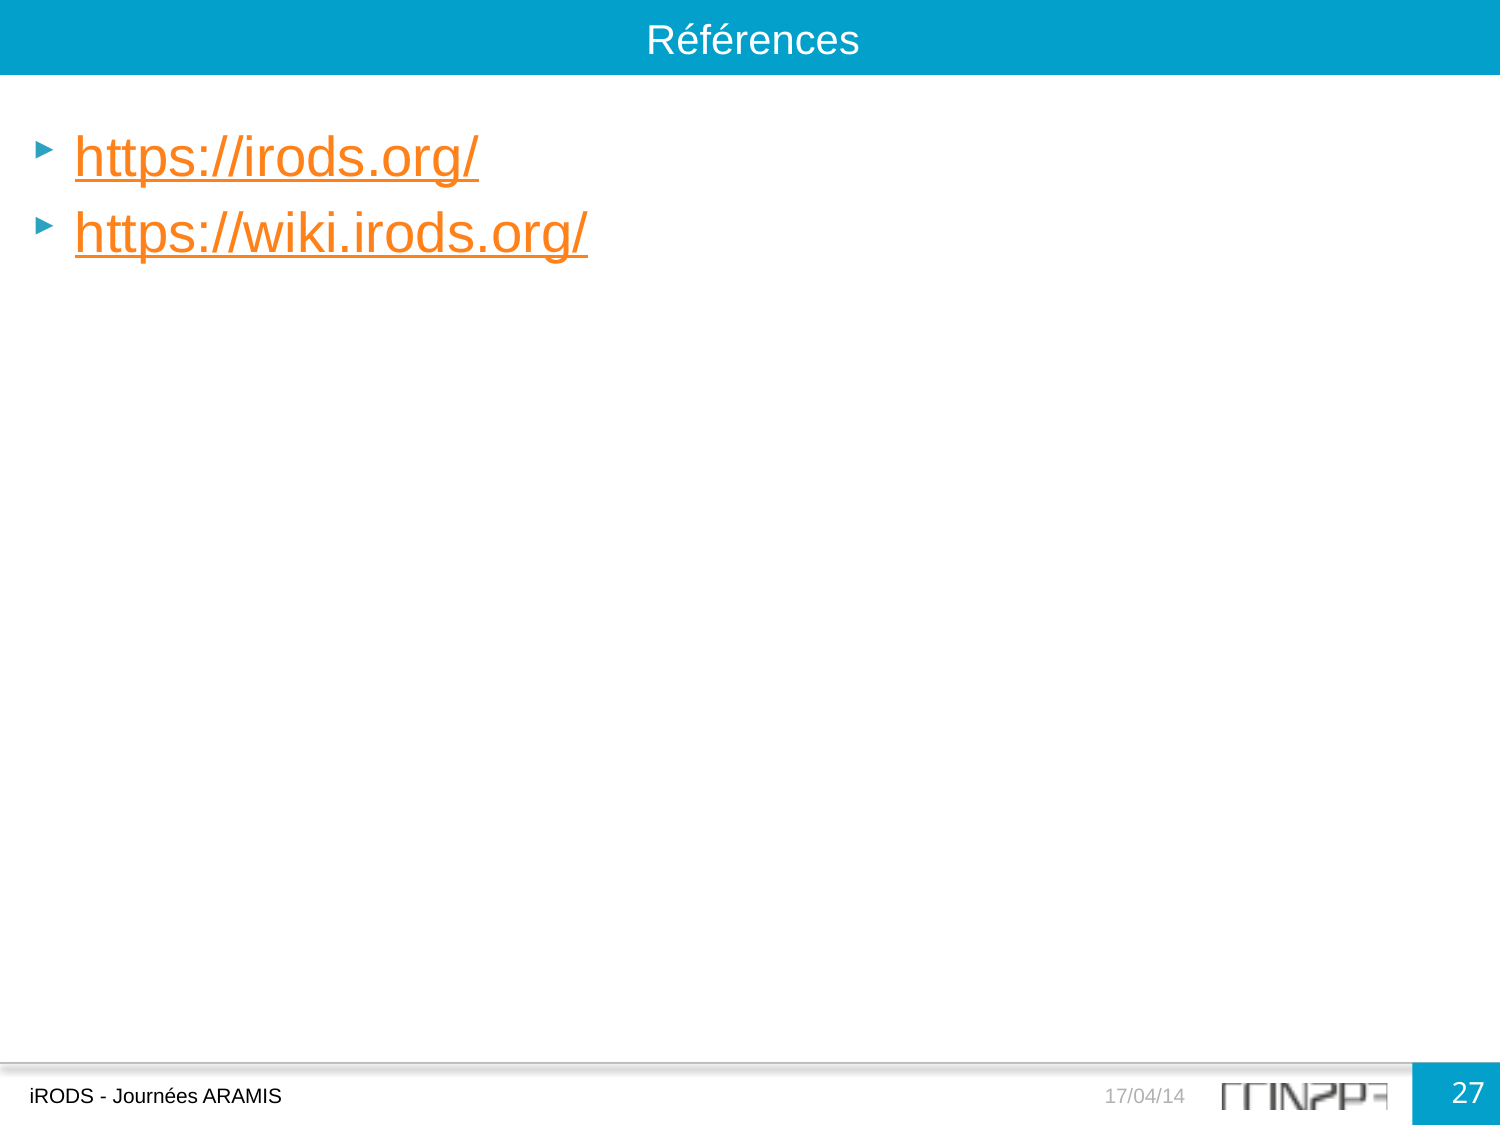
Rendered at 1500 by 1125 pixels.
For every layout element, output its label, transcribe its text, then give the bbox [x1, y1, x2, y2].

list https://irods.org/ https://wiki.irods.org/ [0, 112, 1500, 1030]
footer iRODS - Journées ARAMIS [0, 1065, 1062, 1125]
list Références [0, 0, 1500, 75]
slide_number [1062, 1065, 1200, 1125]
slide_number 27 [1412, 1062, 1500, 1125]
